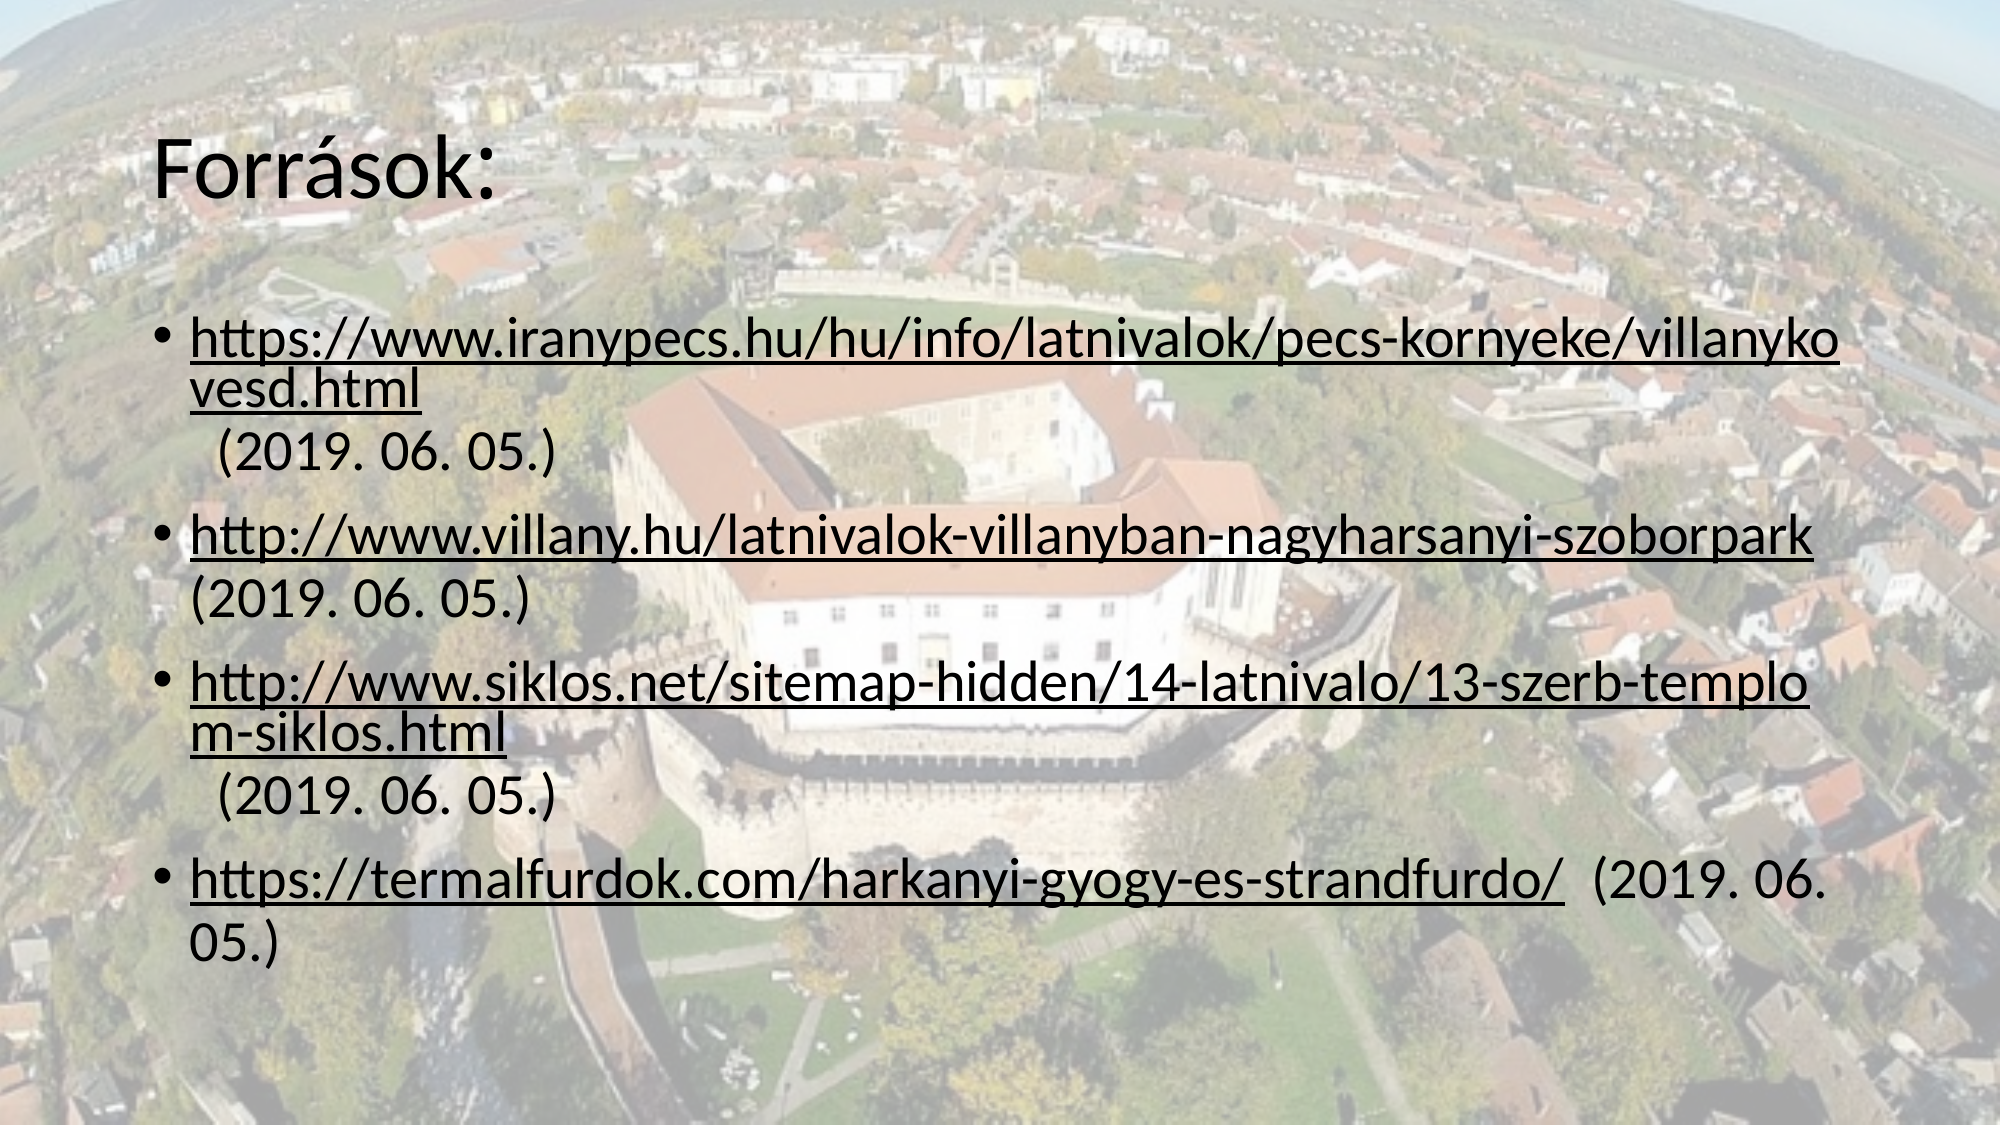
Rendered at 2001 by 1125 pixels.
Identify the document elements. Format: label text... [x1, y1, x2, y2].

list https://www.iranypecs.hu/hu/info/latnivalok/pecs-kornyeke/villanykovesd.html (2019. 06. 05.) http://www.villany.hu/latnivalok-villanyban-nagyharsanyi-szoborpark (2019. 06. 05.) http://www.siklos.net/sitemap-hidden/14-latnivalo/13-szerb-templom-siklos.html (2019. 06. 05.) https://termalfurdok.com/harkanyi-gyogy-es-strandfurdo/ (2019. 06. 05.) [137, 299, 1863, 1014]
title Források: [137, 59, 1863, 278]
